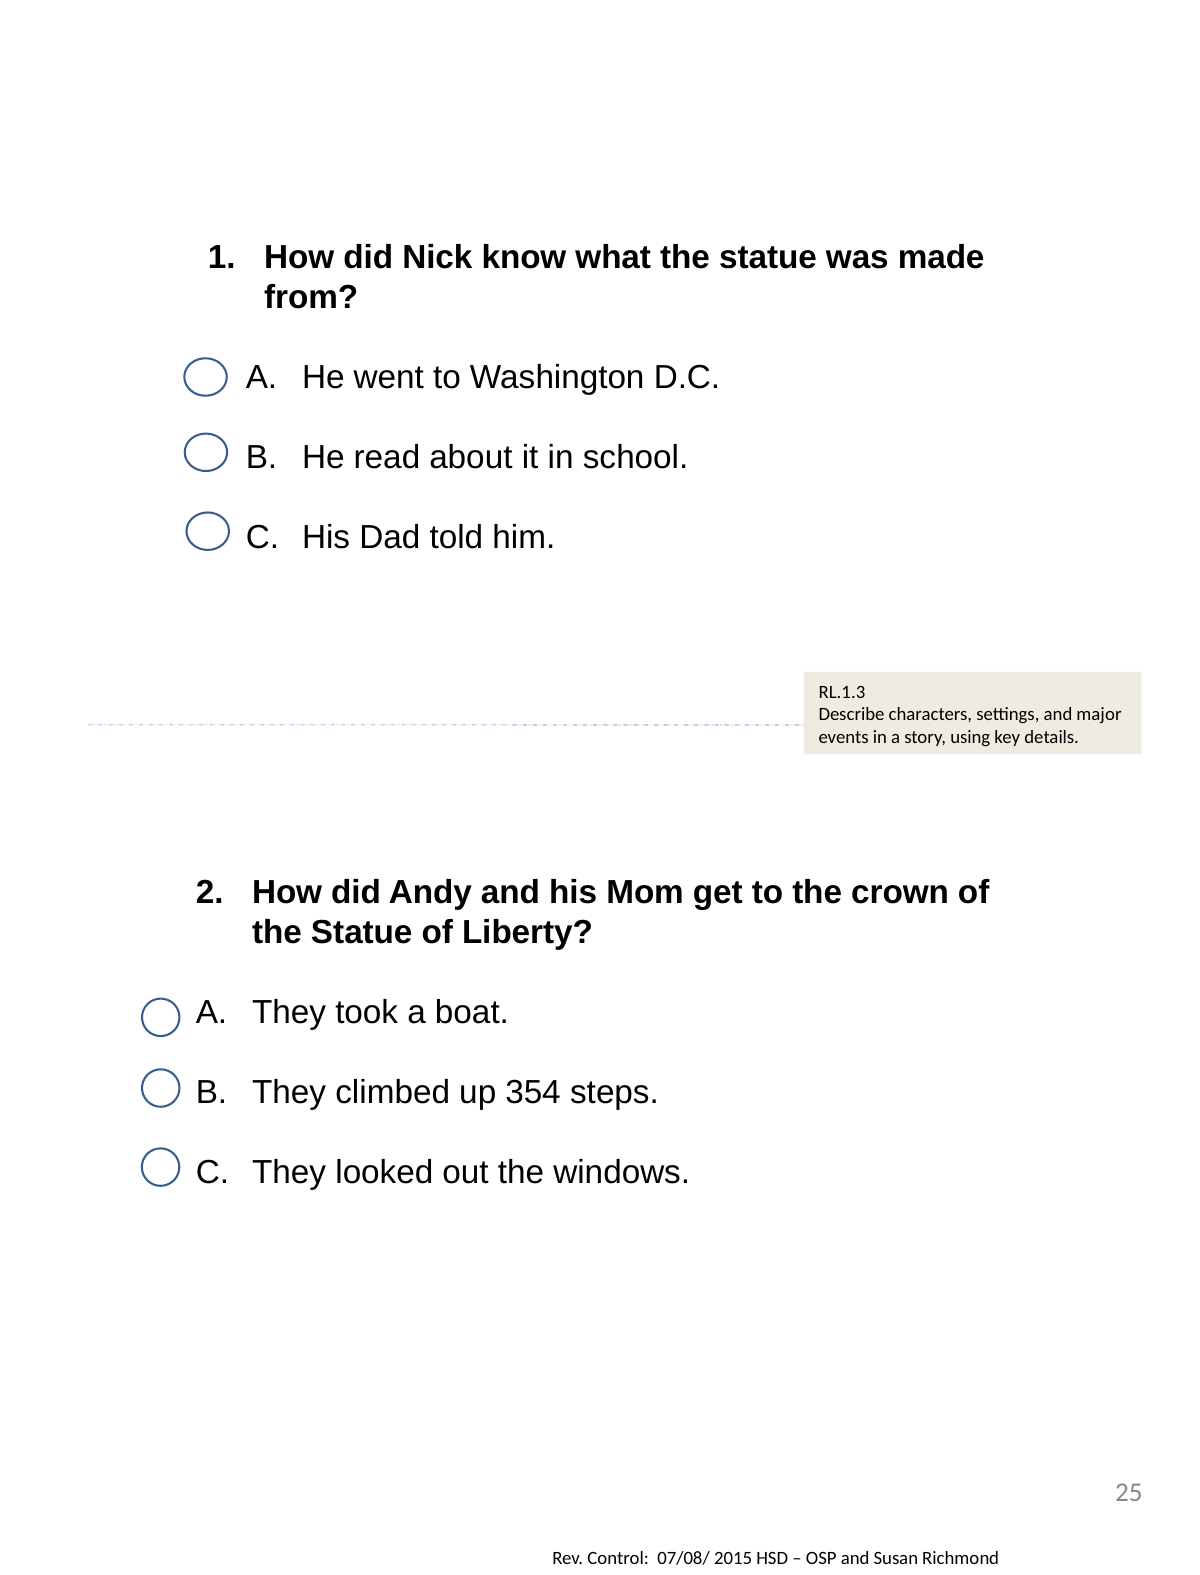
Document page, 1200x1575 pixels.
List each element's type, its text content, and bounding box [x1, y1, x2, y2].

text_box RL.1.3 Describe characters, settings, and major events in a story, using key details. [803, 671, 1142, 755]
text_box [184, 433, 228, 472]
text_box How did Nick know what the statue was made from? He went to Washington D.C. He read about it in school. His Dad told him. [200, 227, 1042, 683]
text_box [142, 1069, 180, 1107]
text_box [186, 512, 229, 550]
text_box [142, 998, 180, 1037]
text_box How did Andy and his Mom get to the crown of the Statue of Liberty? They took a boat. They climbed up 354 steps. They looked out the windows. [187, 862, 1042, 1198]
text_box [141, 1148, 180, 1186]
slide_number 25 [1012, 1467, 1143, 1515]
text_box [184, 358, 227, 396]
